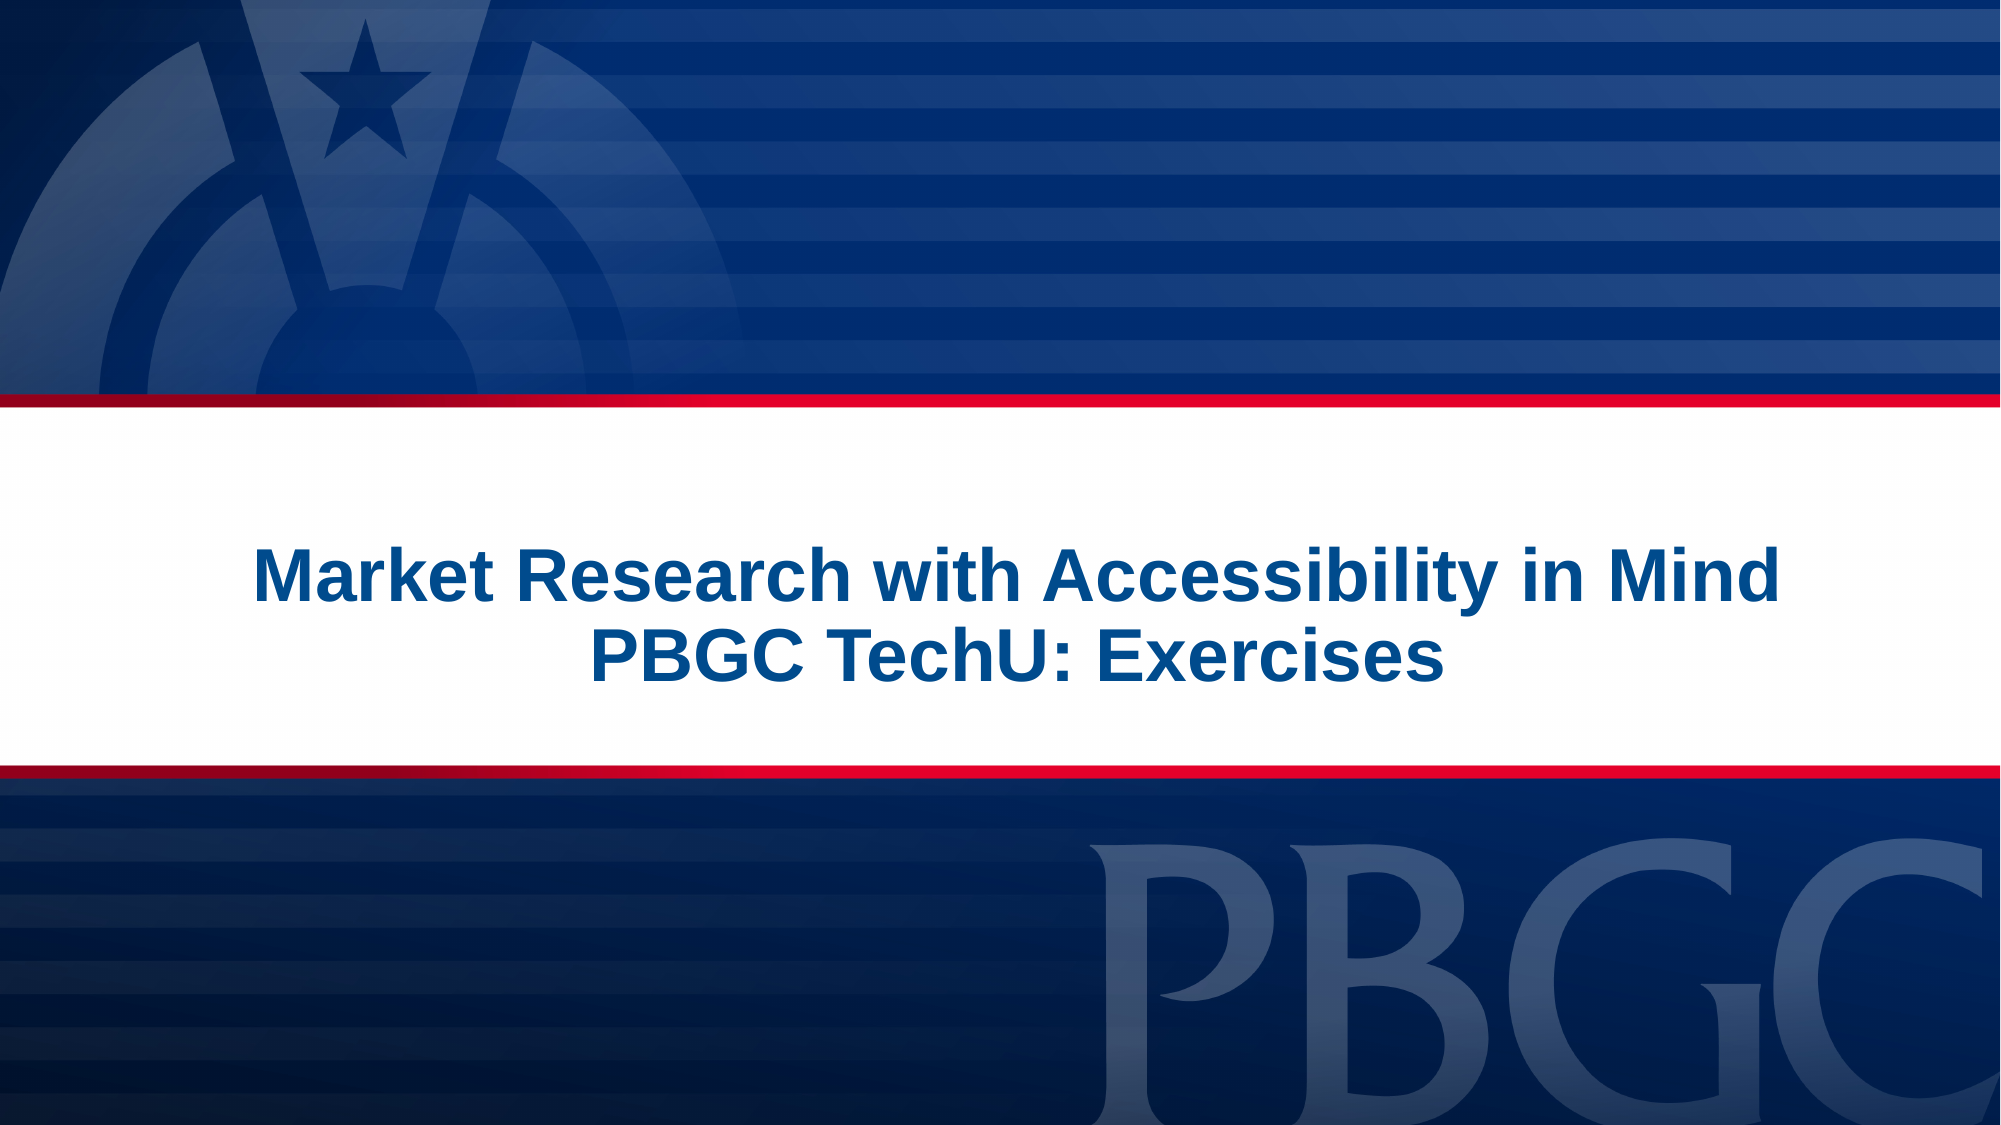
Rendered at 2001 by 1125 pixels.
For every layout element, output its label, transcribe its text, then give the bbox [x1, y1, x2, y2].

picture [0, 0, 2001, 1125]
title Market Research with Accessibility in Mind PBGC TechU: Exercises [136, 439, 1900, 706]
